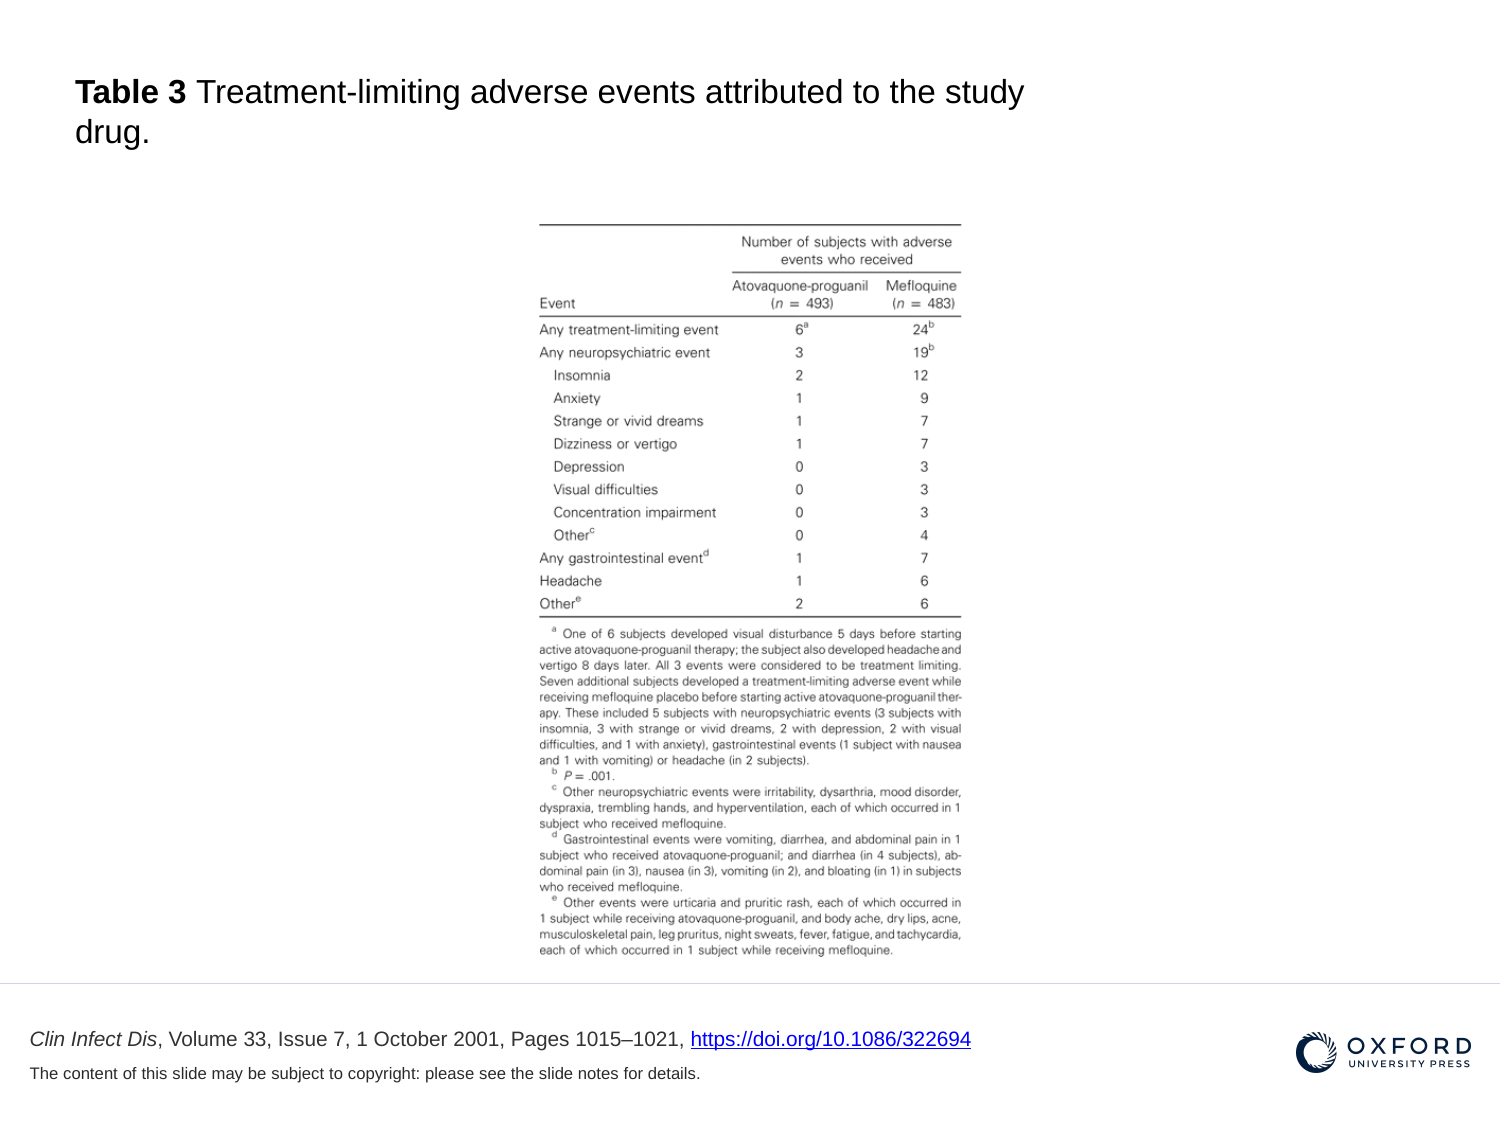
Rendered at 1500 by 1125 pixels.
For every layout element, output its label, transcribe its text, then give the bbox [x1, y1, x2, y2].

footer Clin Infect Dis, Volume 33, Issue 7, 1 October 2001, Pages 1015–1021, https://doi.org/10.1086/322694 The content of this slide may be subject to copyright: please see the slide notes for details. [0, 983, 1260, 1125]
picture [1296, 1032, 1471, 1073]
picture [539, 224, 962, 957]
title Table 3 Treatment-limiting adverse events attributed to the study drug. [75, 69, 1078, 171]
